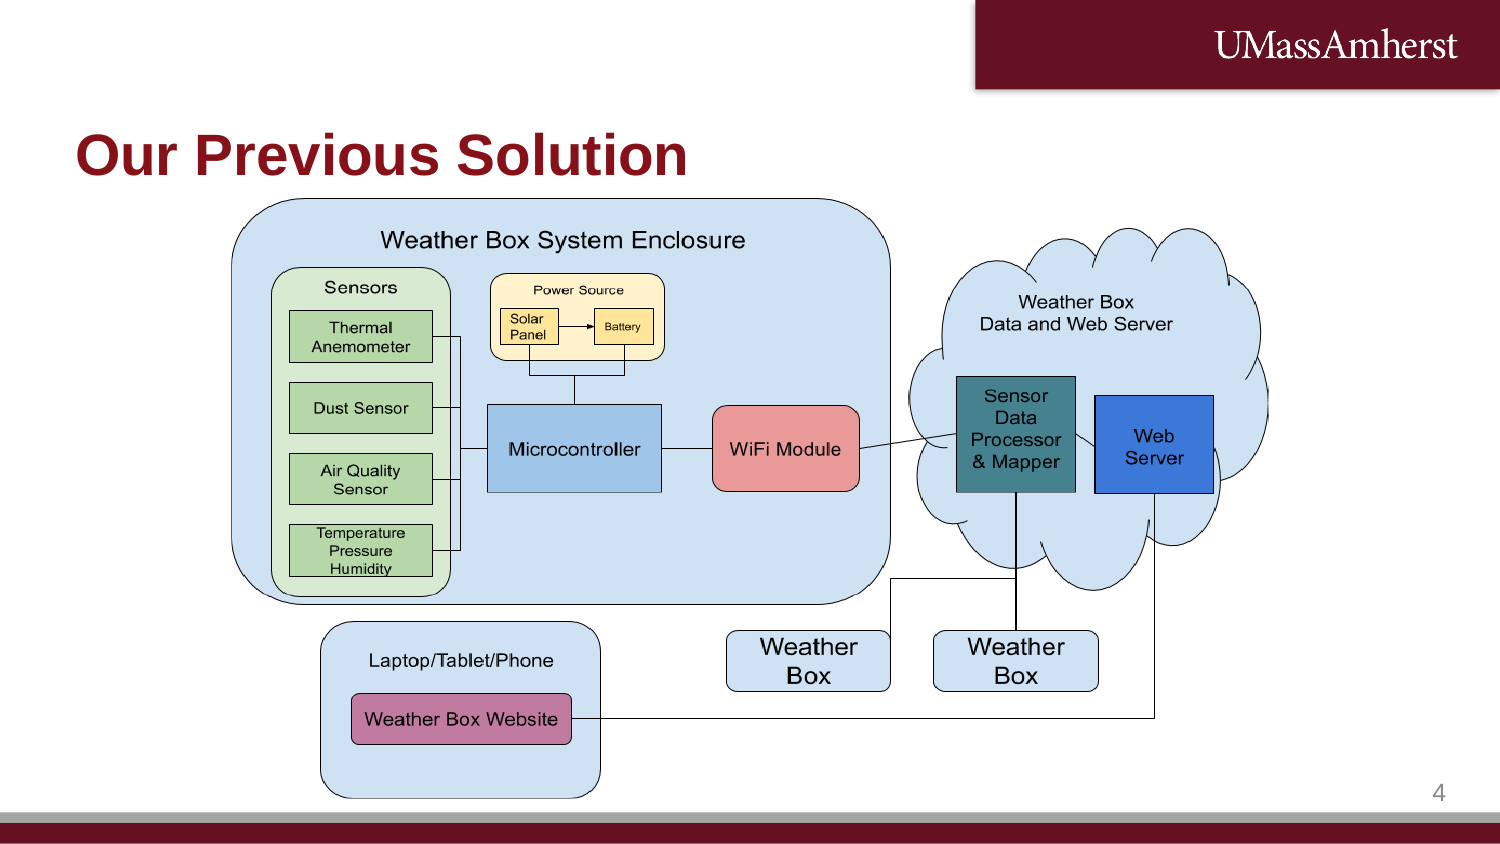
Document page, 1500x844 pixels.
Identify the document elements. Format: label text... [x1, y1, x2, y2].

title Our Previous Solution [75, 46, 1276, 188]
picture [231, 187, 1269, 804]
picture [1214, 28, 1458, 59]
slide_number ‹#› [1111, 769, 1462, 815]
